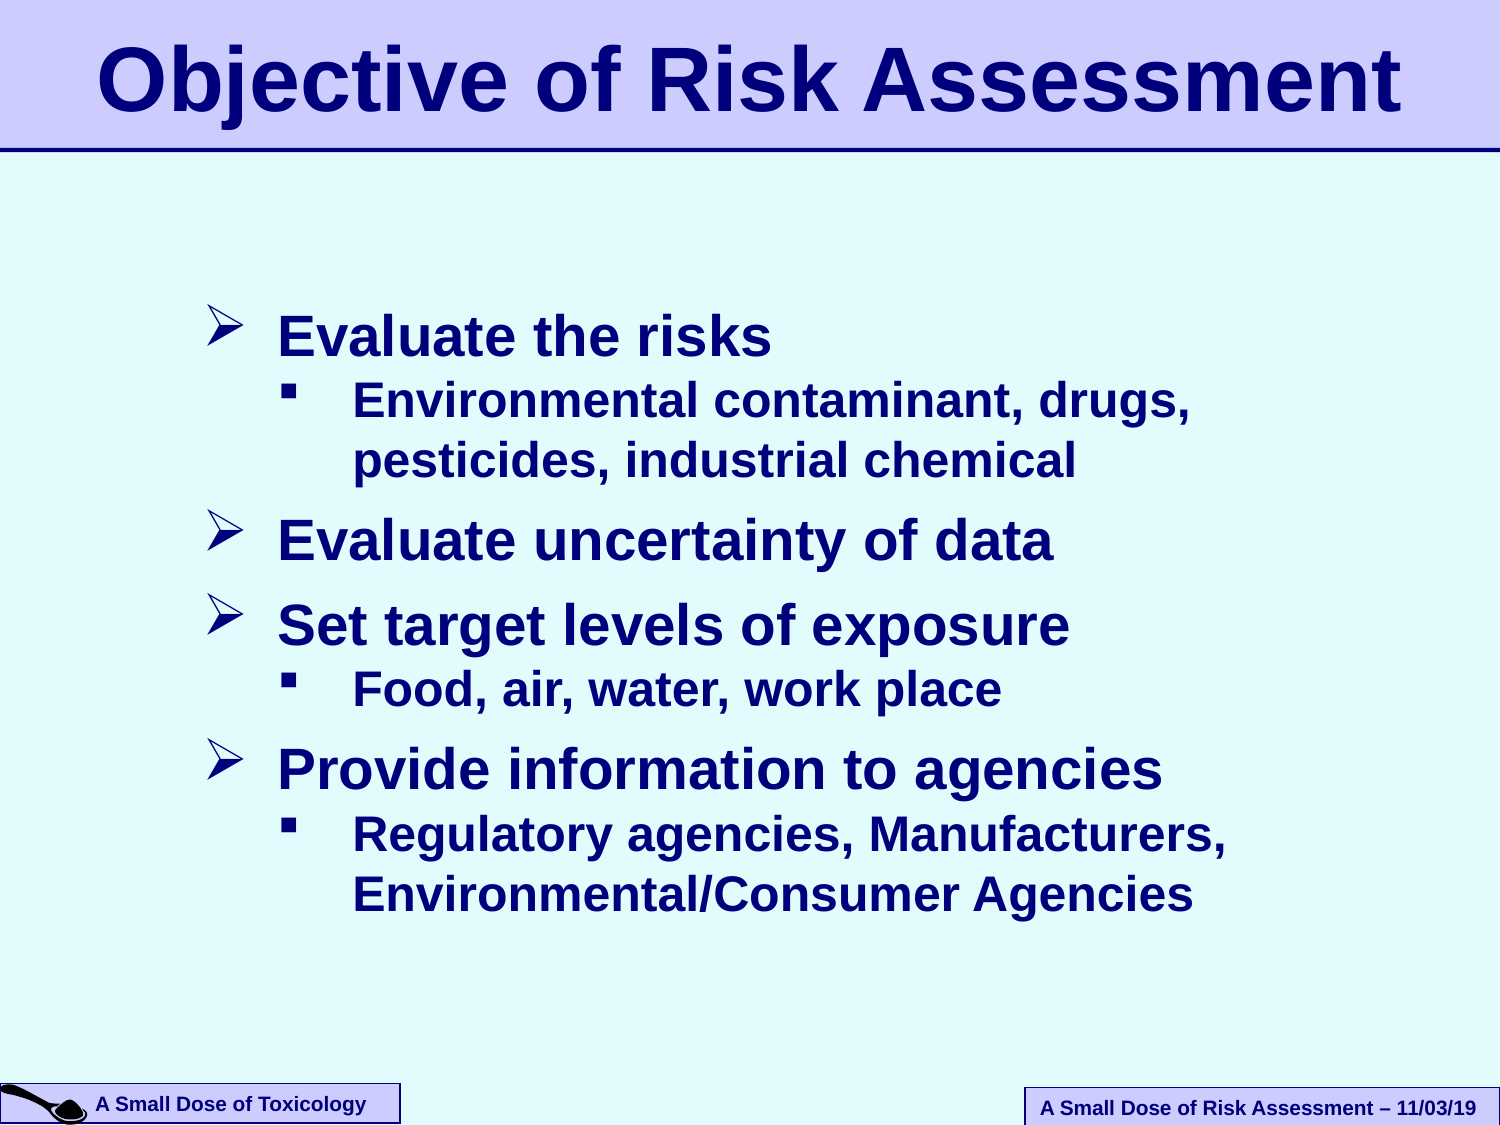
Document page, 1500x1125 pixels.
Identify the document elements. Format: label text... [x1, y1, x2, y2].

text_box Evaluate the risks Environmental contaminant, drugs, pesticides, industrial chemical Evaluate uncertainty of data Set target levels of exposure Food, air, water, work place Provide information to agencies Regulatory agencies, Manufacturers, Environmental/Consumer Agencies [187, 290, 1338, 929]
title Objective of Risk Assessment [74, 12, 1426, 138]
